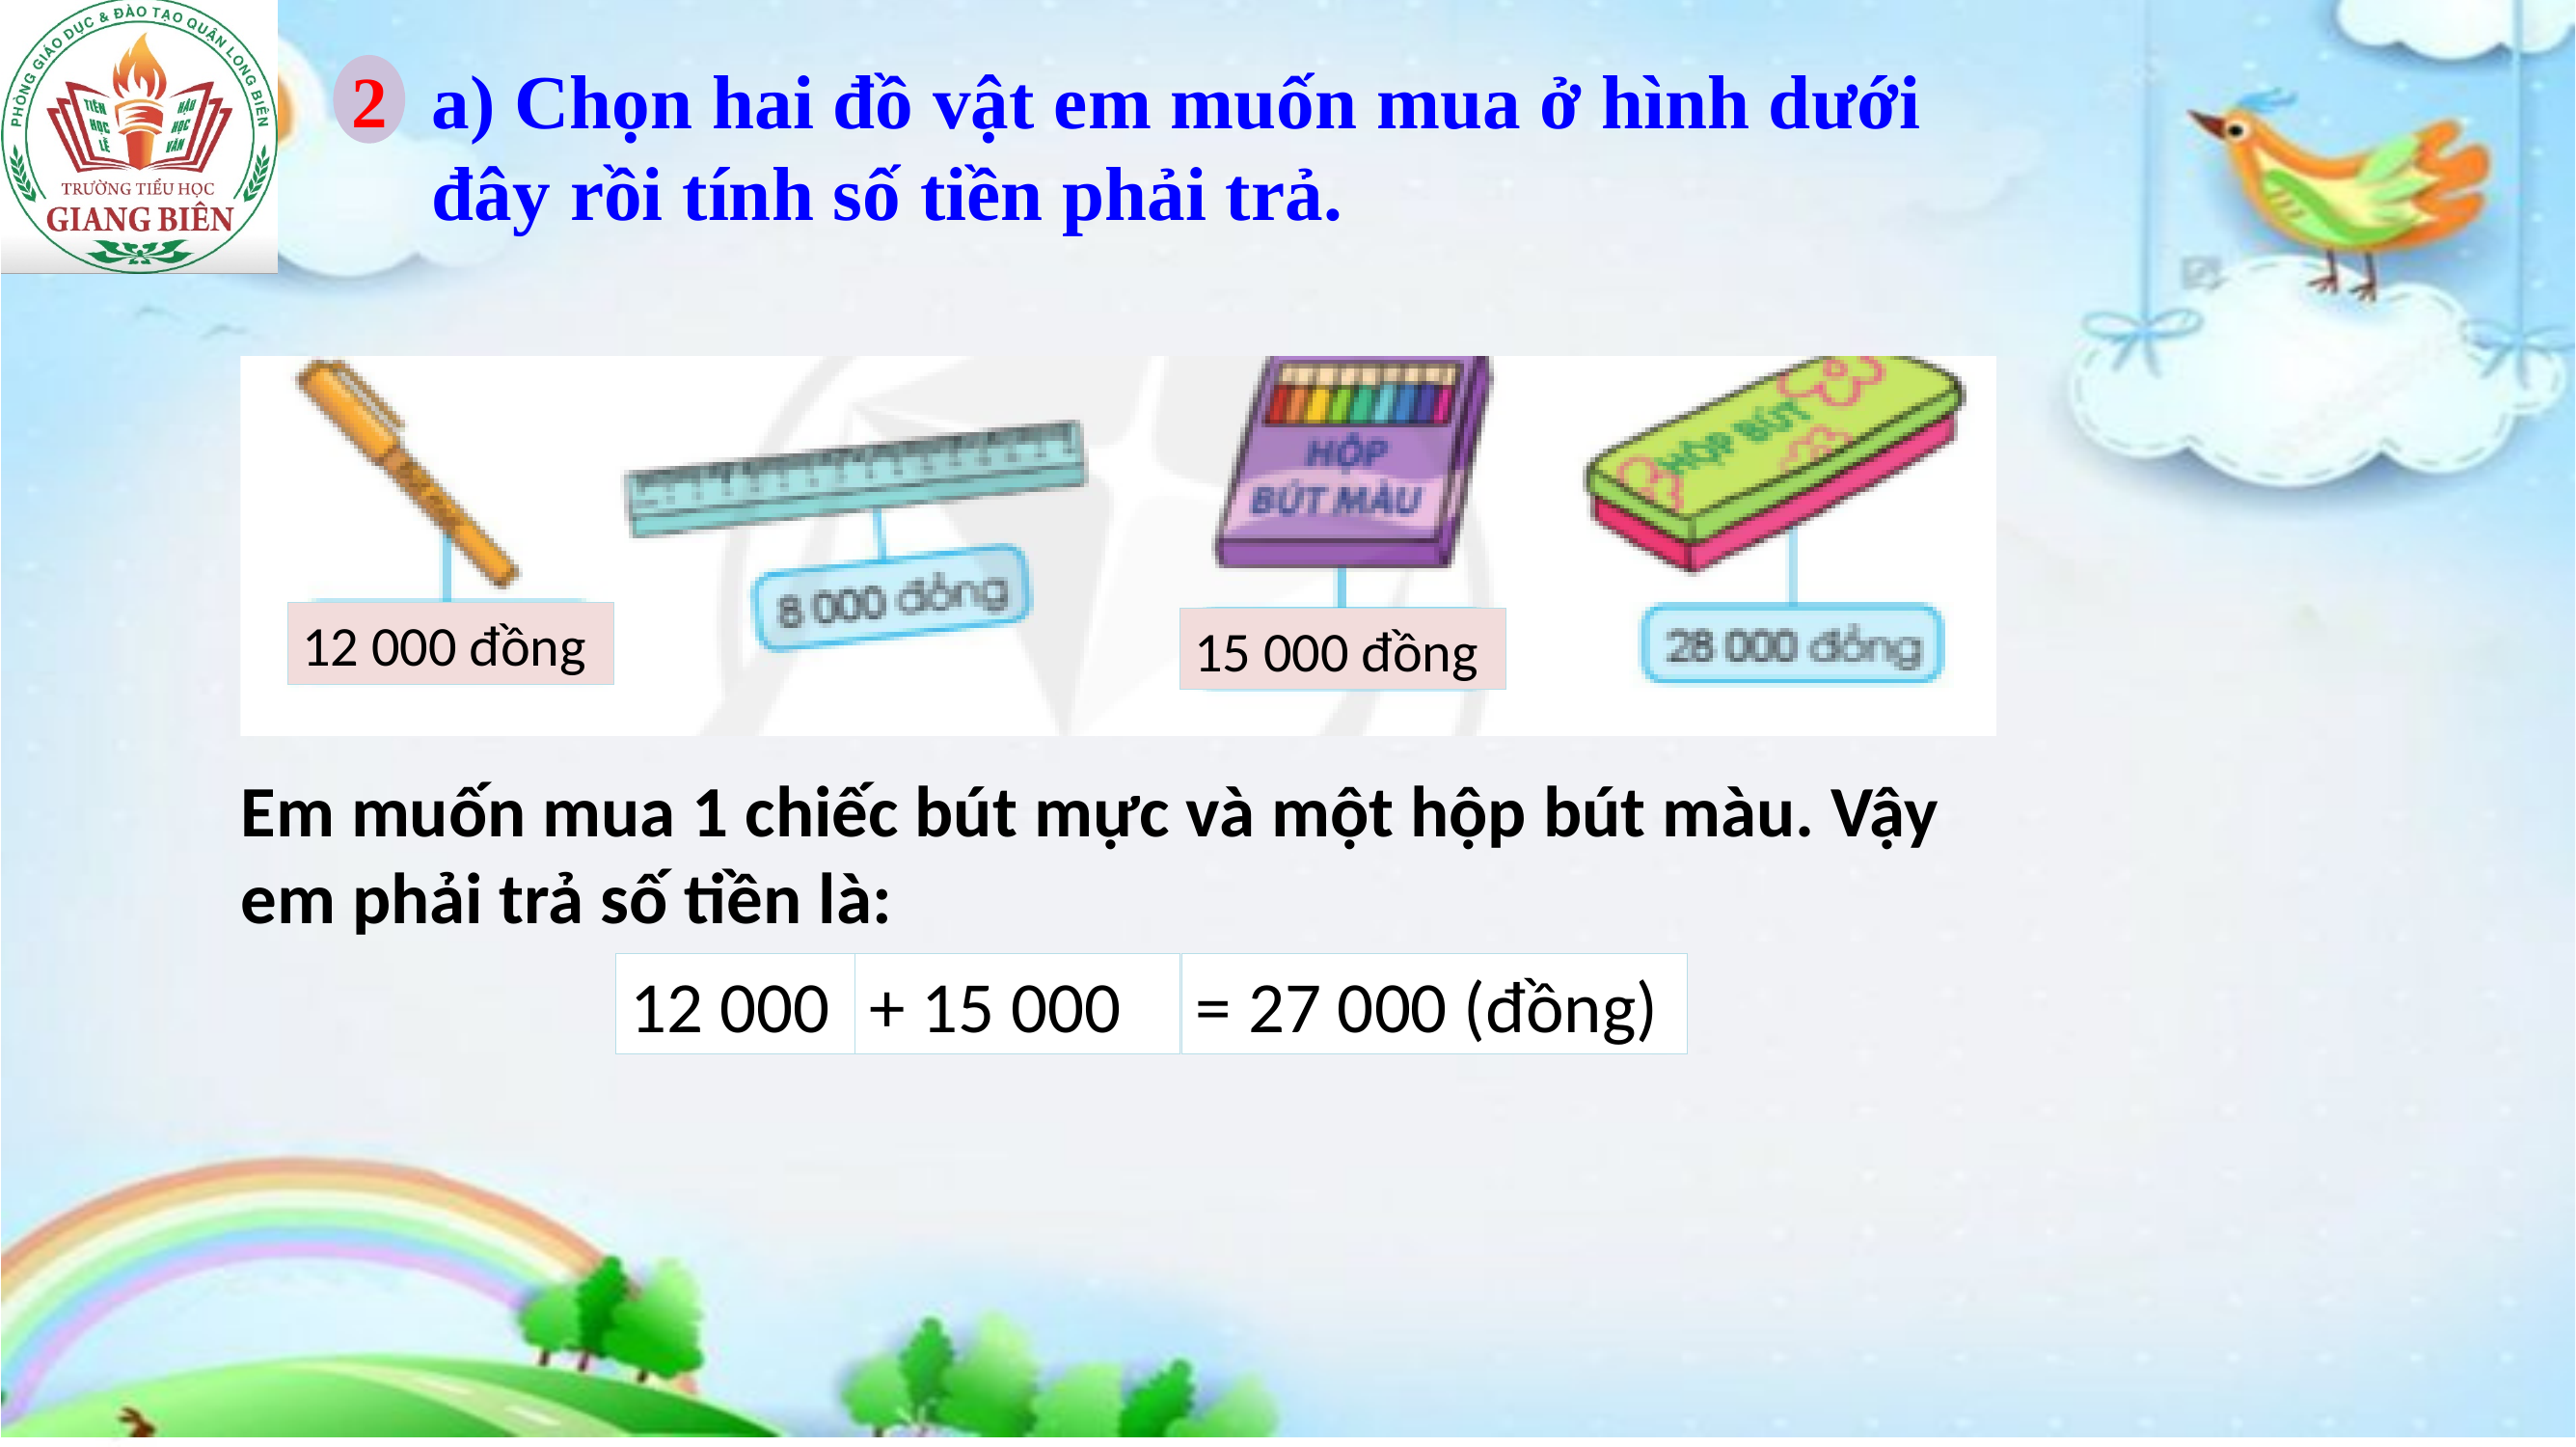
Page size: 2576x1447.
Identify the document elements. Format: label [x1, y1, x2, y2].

text_box [335, 45, 2011, 246]
picture [0, 0, 2576, 1447]
